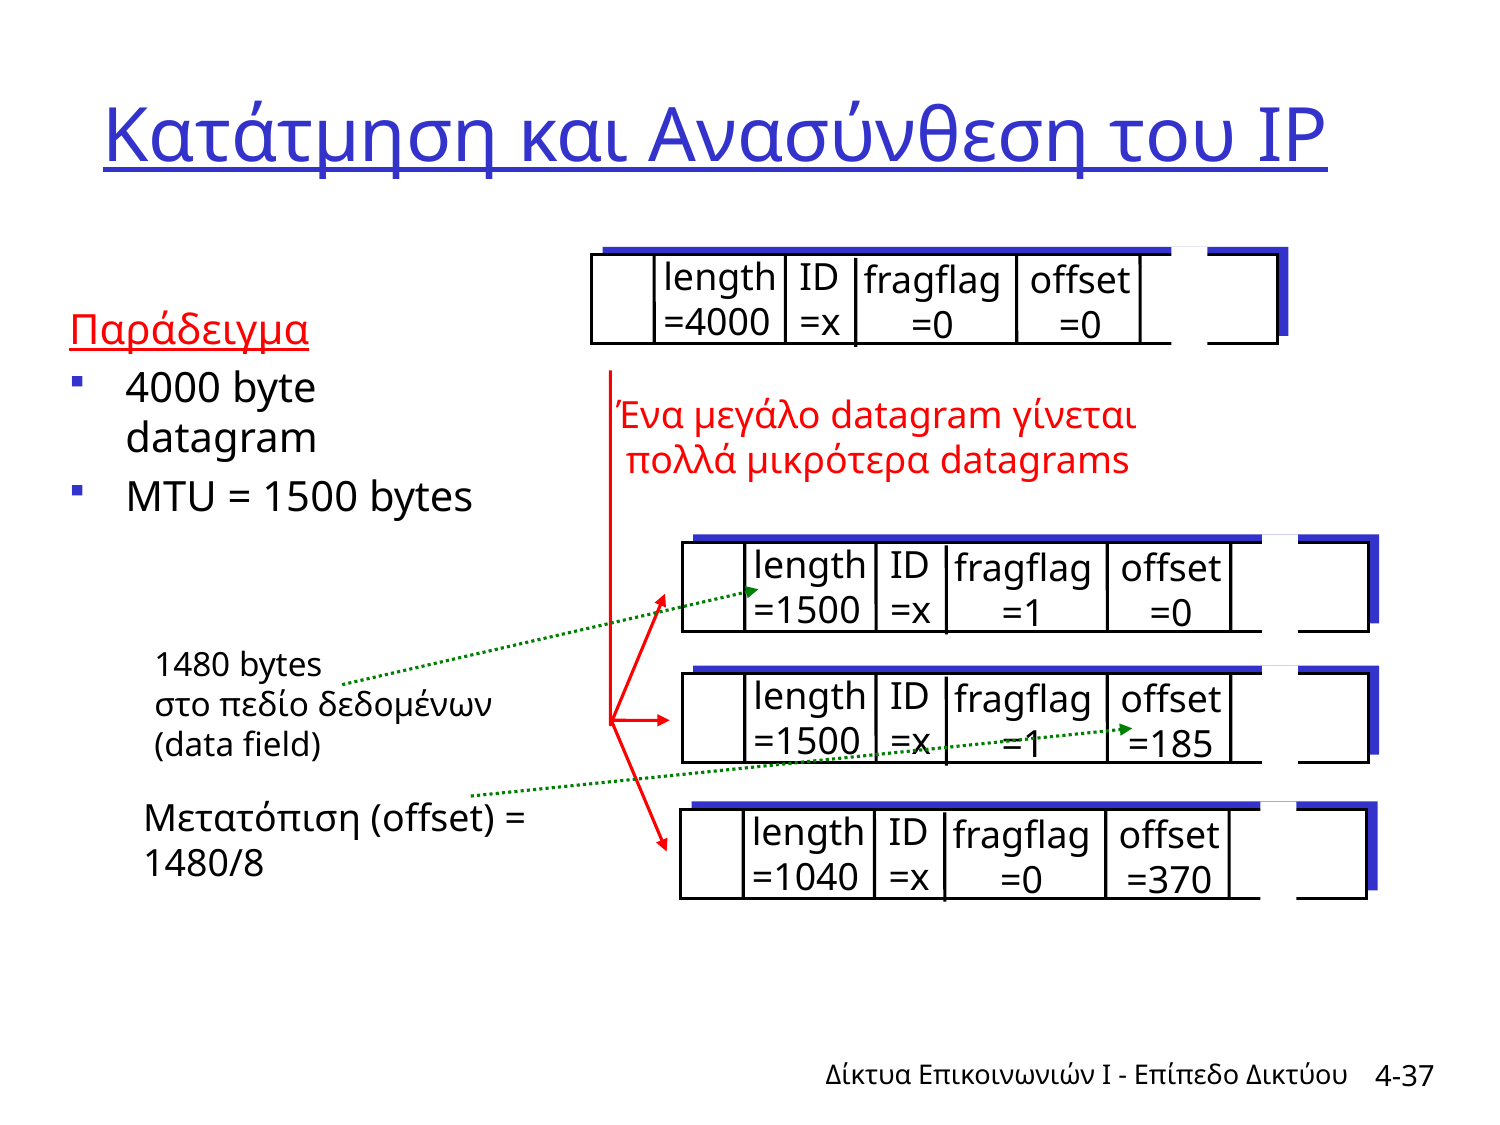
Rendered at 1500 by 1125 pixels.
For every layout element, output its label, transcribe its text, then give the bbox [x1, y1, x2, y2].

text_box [591, 245, 1380, 910]
text_box Παράδειγμα 4000 byte datagram MTU = 1500 bytes [54, 295, 519, 571]
footer Δίκτυα Επικοινωνιών Ι - Επίπεδο Δικτύου [791, 1049, 1363, 1125]
title Κατάτμηση και Ανασύνθεση του IP [87, 37, 1363, 226]
text_box Μετατόπιση (offset) = 1480/8 [128, 786, 541, 892]
slide_number 4-37 [1363, 1049, 1451, 1125]
text_box 1480 bytes στο πεδίο δεδομένων (data field) [139, 635, 508, 771]
